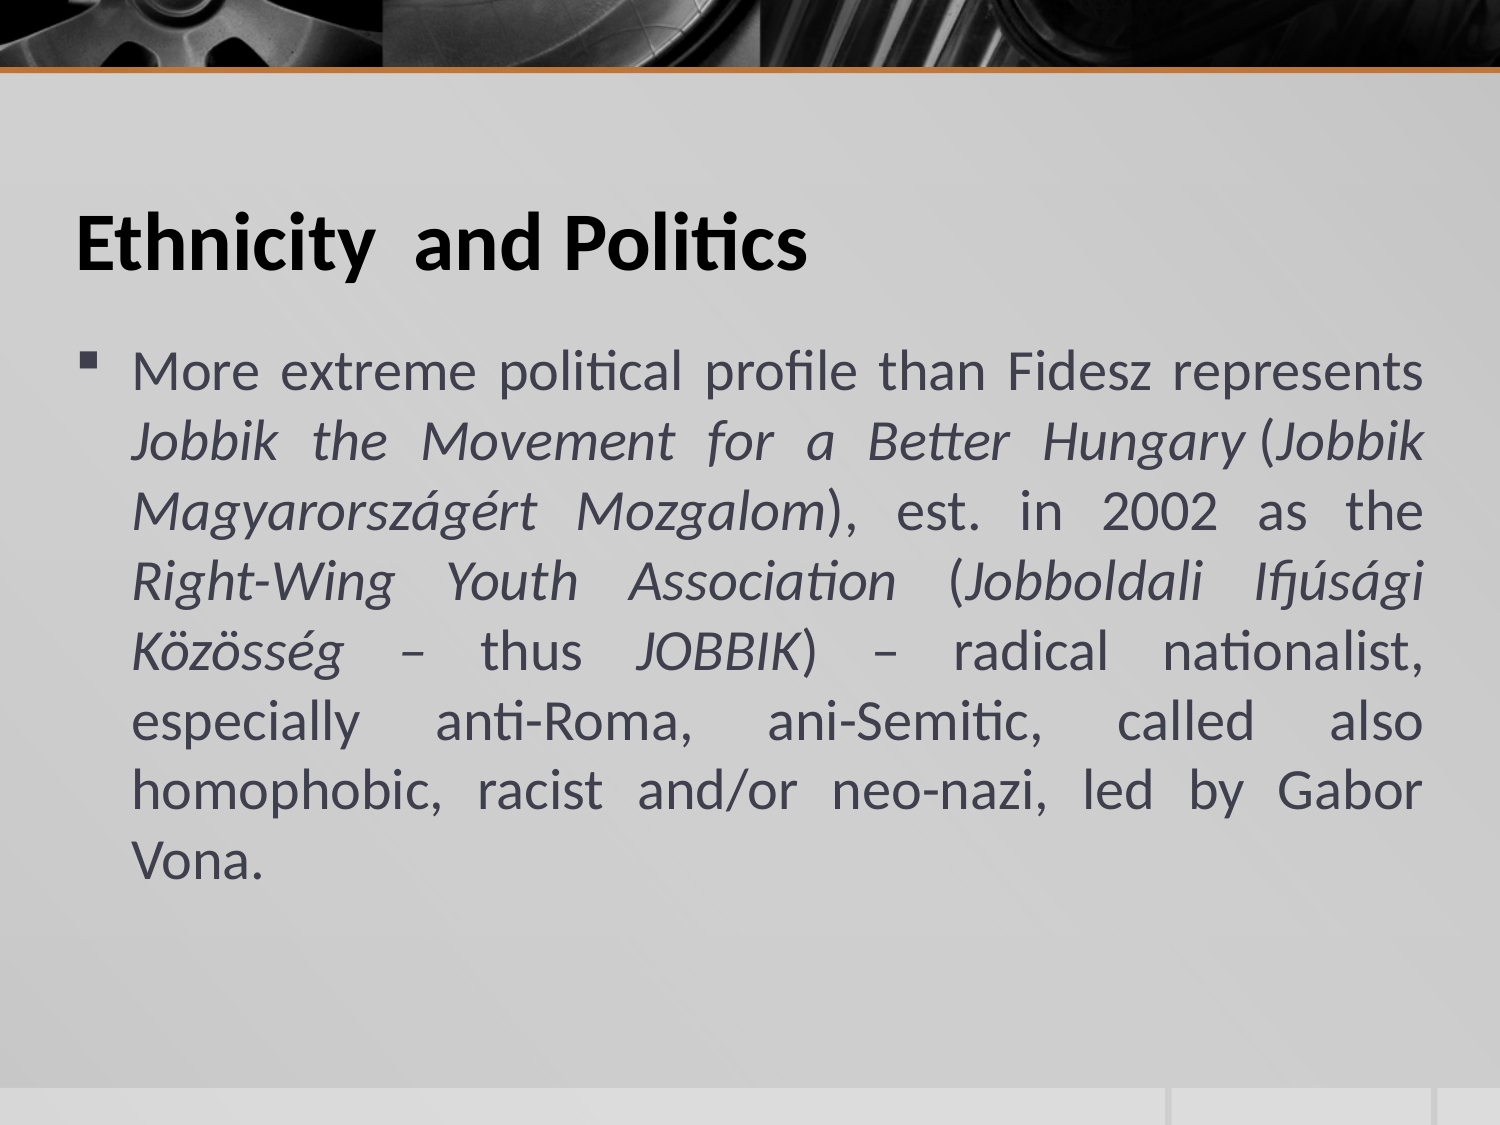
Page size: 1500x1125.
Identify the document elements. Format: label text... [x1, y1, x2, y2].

title Ethnicity and Politics [75, 162, 1425, 313]
list More extreme political profile than Fidesz represents Jobbik the Movement for a Better Hungary (Jobbik Magyarországért Mozgalom), est. in 2002 as the Right-Wing Youth Association (Jobboldali Ifjúsági Közösség – thus JOBBIK) – radical nationalist, especially anti-Roma, ani-Semitic, called also homophobic, racist and/or neo-nazi, led by Gabor Vona. [75, 324, 1425, 1005]
picture [0, 0, 1500, 67]
